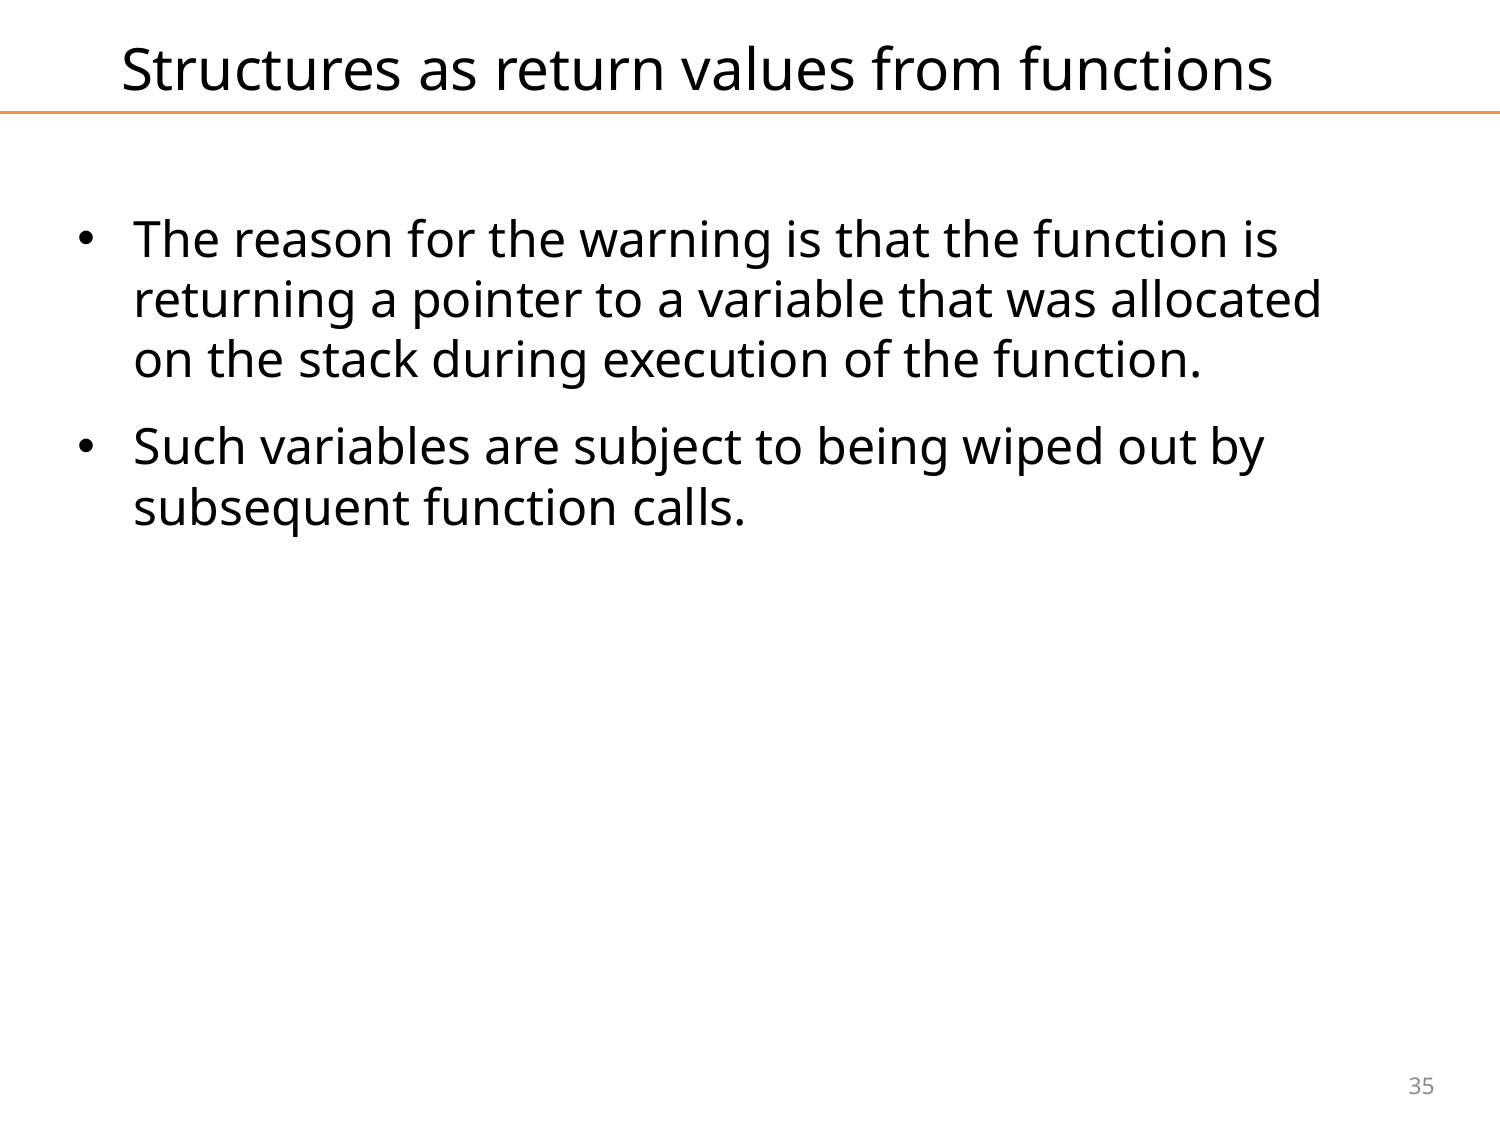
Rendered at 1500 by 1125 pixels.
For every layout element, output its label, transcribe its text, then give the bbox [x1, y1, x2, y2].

slide_number 35 [1137, 1050, 1450, 1125]
list The reason for the warning is that the function is returning a pointer to a variable that was allocated on the stack during execution of the function. Such variables are subject to being wiped out by subsequent function calls. [62, 200, 1388, 925]
title Structures as return values from functions [106, 24, 1394, 100]
